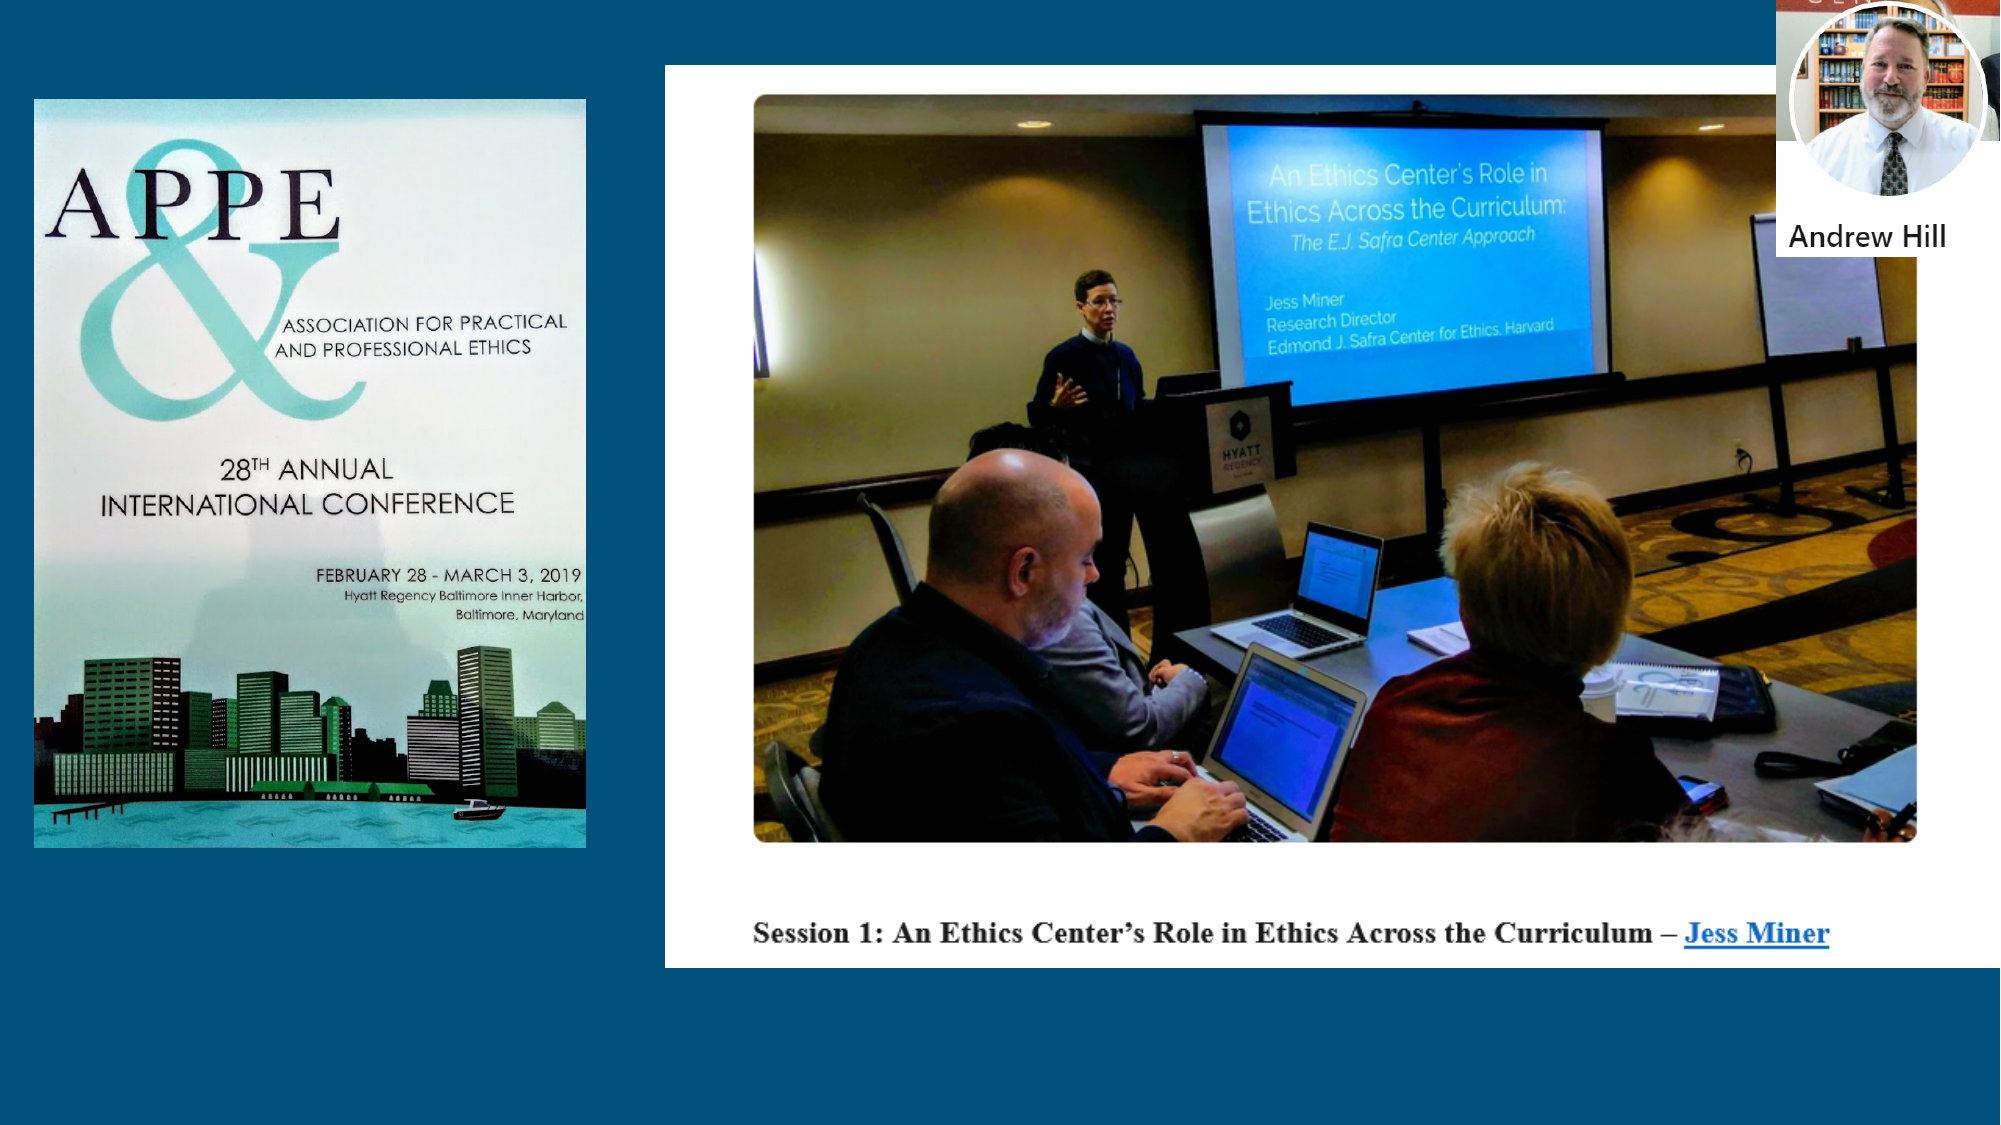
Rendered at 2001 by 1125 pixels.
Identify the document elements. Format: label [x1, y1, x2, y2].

picture [35, 100, 585, 847]
picture [666, 0, 2000, 967]
